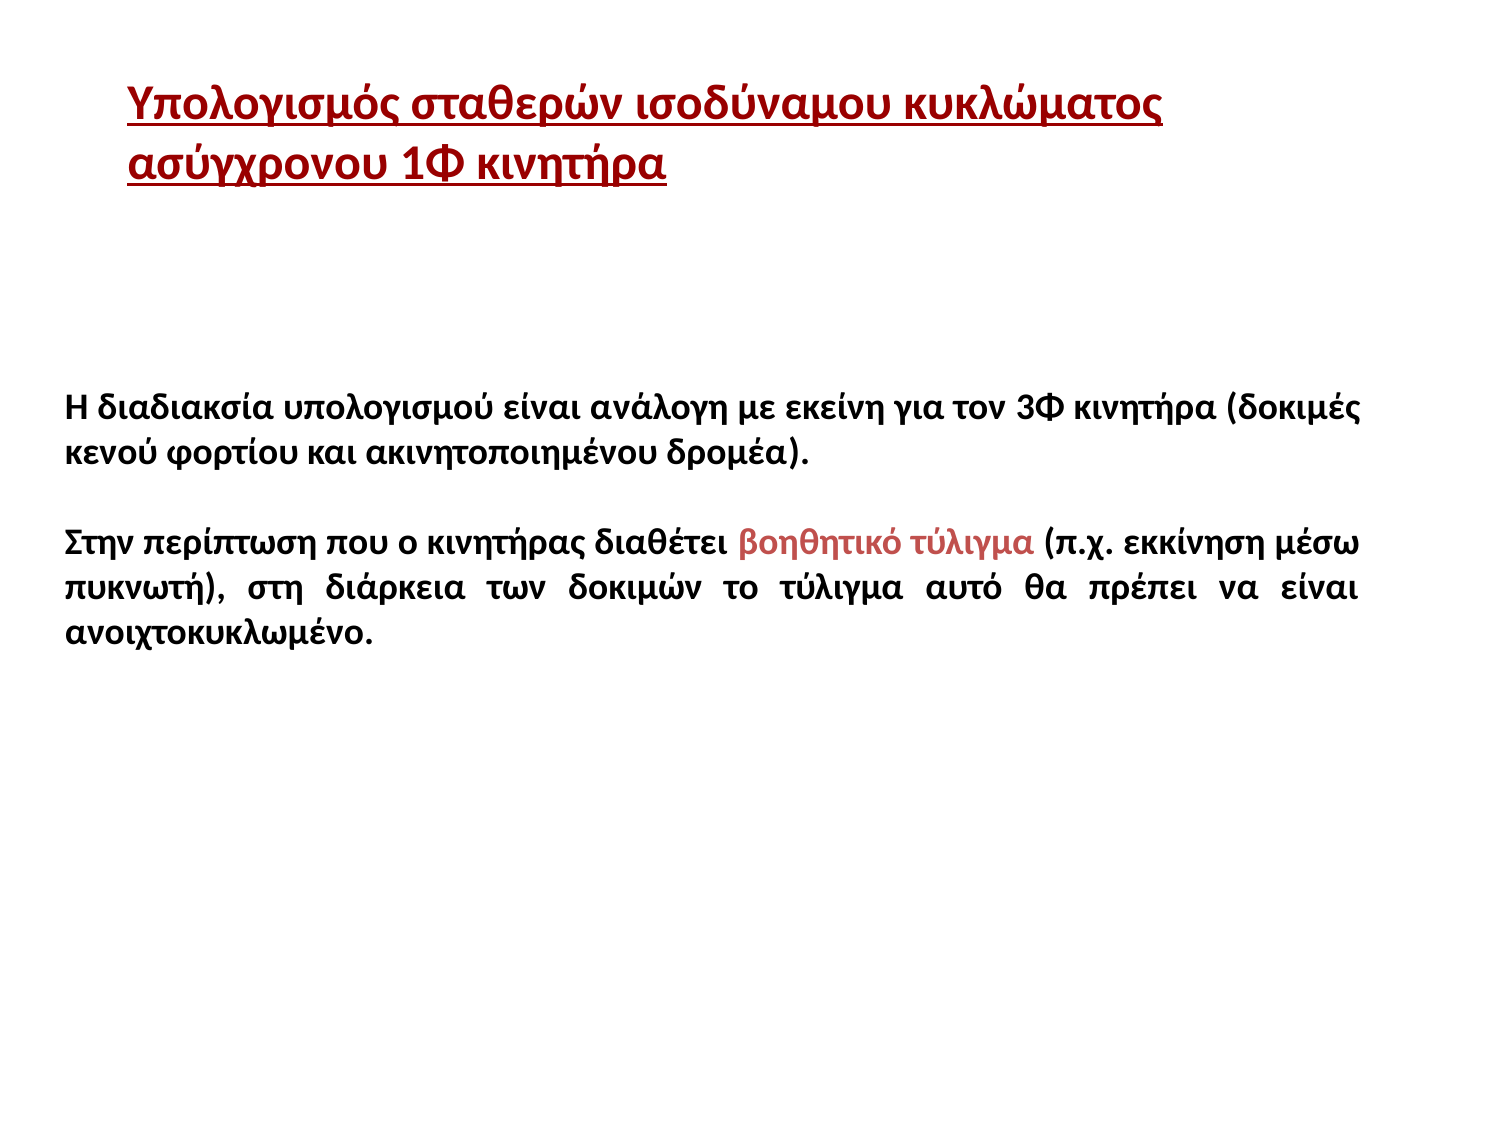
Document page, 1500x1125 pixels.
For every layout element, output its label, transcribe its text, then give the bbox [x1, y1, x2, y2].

text_box Η διαδιακσία υπολογισμού είναι ανάλογη με εκείνη για τον 3Φ κινητήρα (δοκιμές κενού φορτίου και ακινητοποιημένου δρομέα). Στην περίπτωση που ο κινητήρας διαθέτει βοηθητικό τύλιγμα (π.χ. εκκίνηση μέσω πυκνωτή), στη διάρκεια των δοκιμών το τύλιγμα αυτό θα πρέπει να είναι ανοιχτοκυκλωμένο. [50, 374, 1375, 660]
text_box Υπολογισμός σταθερών ισοδύναμου κυκλώματος ασύγχρονου 1Φ κινητήρα [112, 62, 1338, 198]
